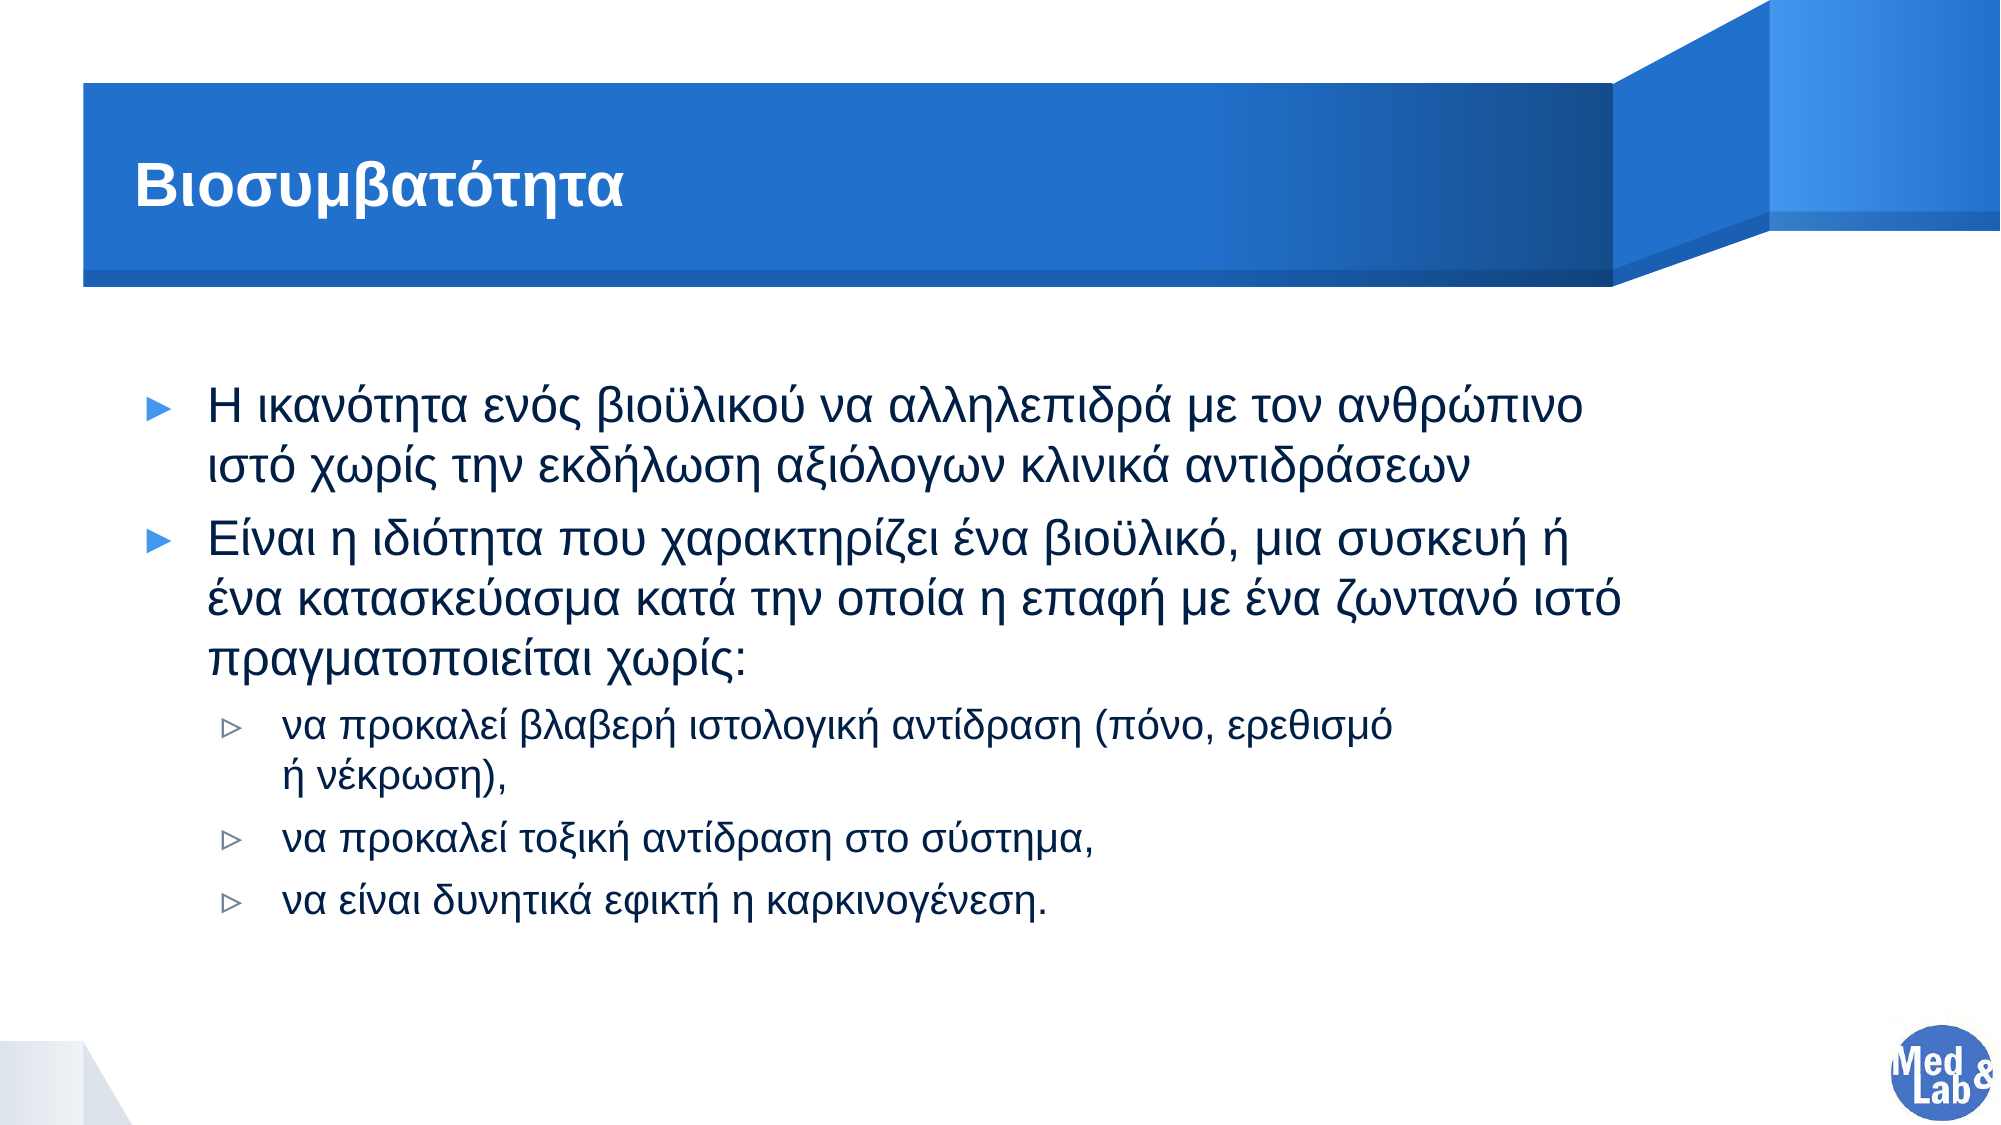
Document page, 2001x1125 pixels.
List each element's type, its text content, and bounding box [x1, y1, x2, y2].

picture [1889, 1012, 2000, 1121]
title Βιοσυμβατότητα [134, 85, 1613, 287]
list Η ικανότητα ενός βιοϋλικού να αλληλεπιδρά με τον ανθρώπινο ιστό χωρίς την εκδήλωση αξιόλογων κλινικά αντιδράσεων Είναι η ιδιότητα που χαρακτηρίζει ένα βιοϋλικό, μια συσκευή ή ένα κατασκεύασμα κατά την οποία η επαφή με ένα ζωντανό ιστό πραγματοποιείται χωρίς: να προκαλεί βλαβερή ιστολογική αντίδραση (πόνο, ερεθισμό ή νέκρωση), να προκαλεί τοξική αντίδραση στο σύστημα, να είναι δυνητικά εφικτή η καρκινογένεση. [132, 372, 1688, 967]
